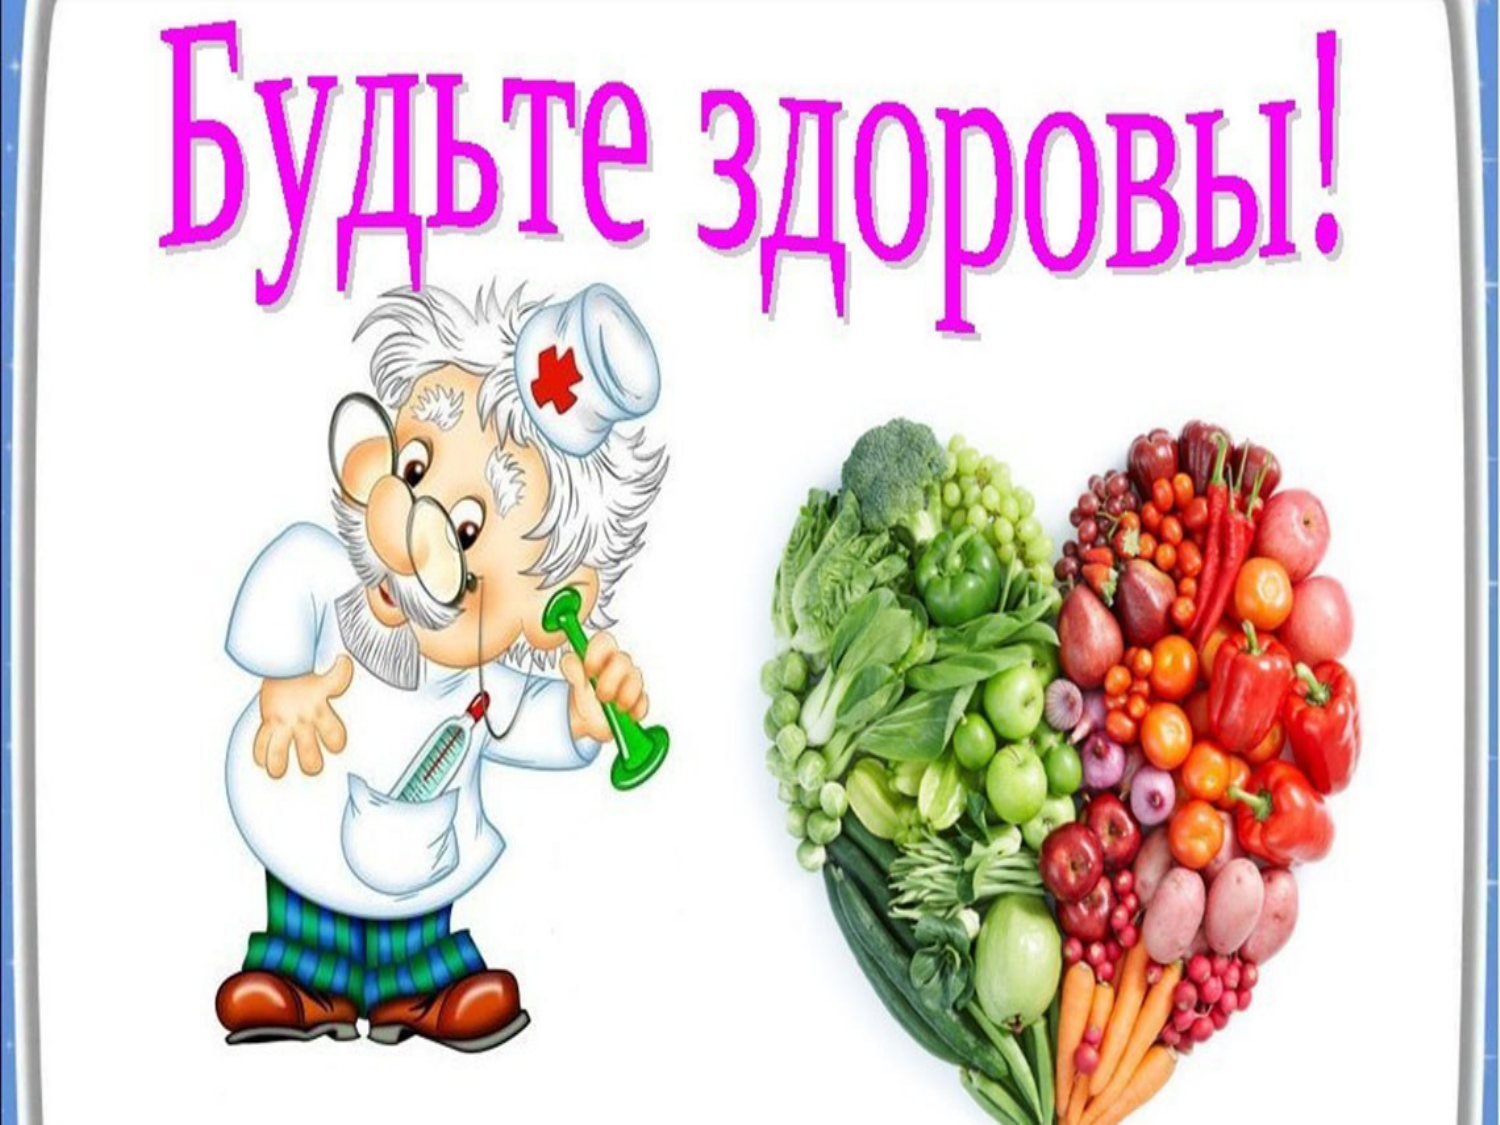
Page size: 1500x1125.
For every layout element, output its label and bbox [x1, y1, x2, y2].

list [0, 0, 1500, 1125]
